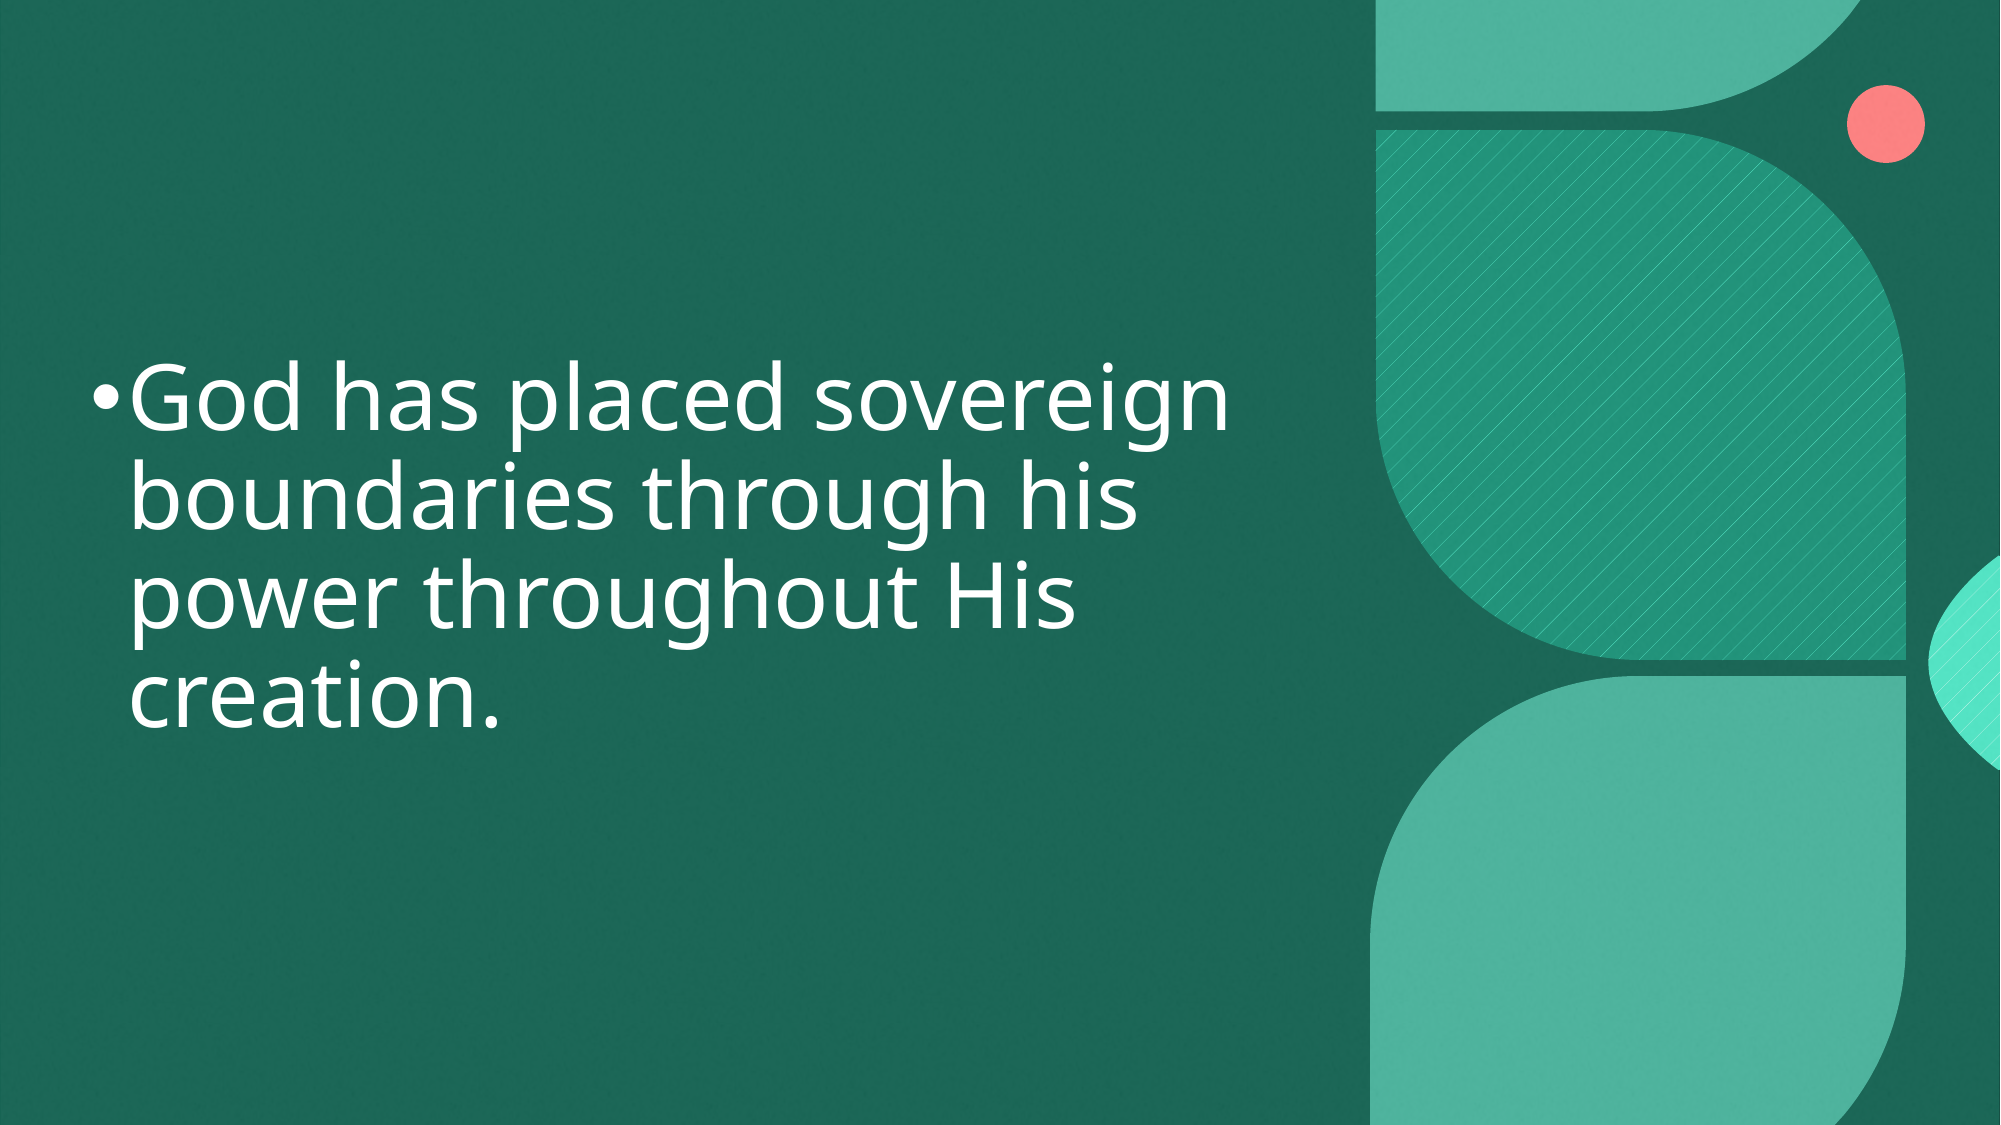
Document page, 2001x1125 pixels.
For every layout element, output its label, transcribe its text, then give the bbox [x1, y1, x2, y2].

list God has placed sovereign boundaries through his power throughout His creation. [75, 343, 1336, 1014]
